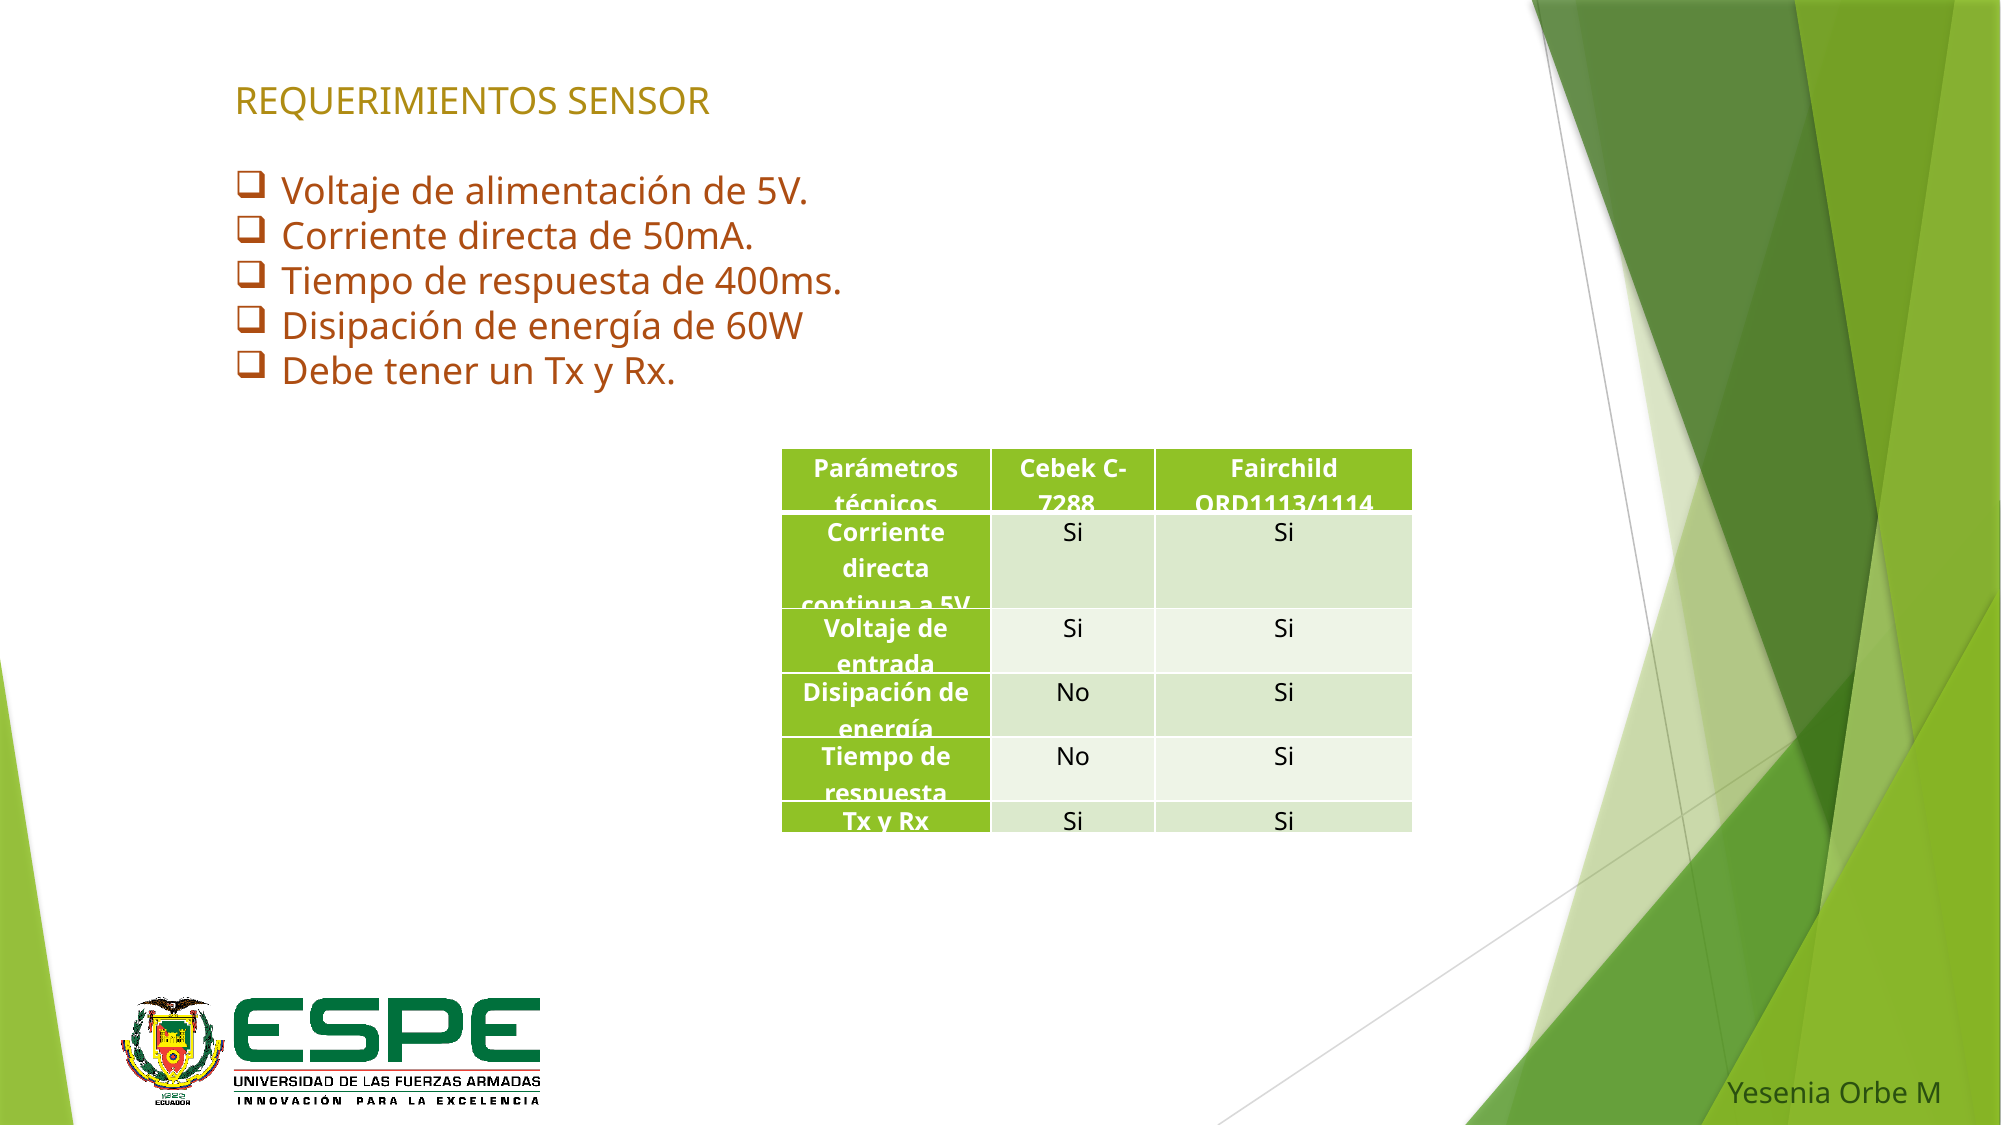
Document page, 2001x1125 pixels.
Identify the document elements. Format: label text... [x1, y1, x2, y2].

table_cell No [992, 674, 1154, 736]
table_cell Tx y Rx [782, 802, 990, 832]
table_header Parámetros técnicos [782, 449, 990, 510]
picture [121, 996, 540, 1105]
table_header Cebek C-7288 [992, 449, 1154, 510]
table_header Fairchild QRD1113/1114 [1156, 449, 1412, 510]
table_cell Si [992, 515, 1154, 608]
table_cell Voltaje de entrada [782, 609, 990, 672]
table_cell Si [1156, 738, 1412, 800]
footer Yesenia Orbe M [1712, 1062, 2000, 1123]
table_cell Tiempo de respuesta [782, 738, 990, 800]
table_cell Si [1156, 674, 1412, 736]
table_cell Si [992, 802, 1154, 832]
table_cell Disipación de energía [782, 674, 990, 736]
text_box REQUERIMIENTOS SENSOR Voltaje de alimentación de 5V. Corriente directa de 50mA. Tiempo de respuesta de 400ms. Disipación de energía de 60W Debe tener un Tx y Rx. [219, 69, 1414, 445]
table_cell Si [1156, 515, 1412, 608]
table_cell No [992, 738, 1154, 800]
table_cell Si [1156, 609, 1412, 672]
table_cell Si [1156, 802, 1412, 832]
table_cell Corriente directa continua a 5V [782, 515, 990, 608]
table_cell Si [992, 609, 1154, 672]
